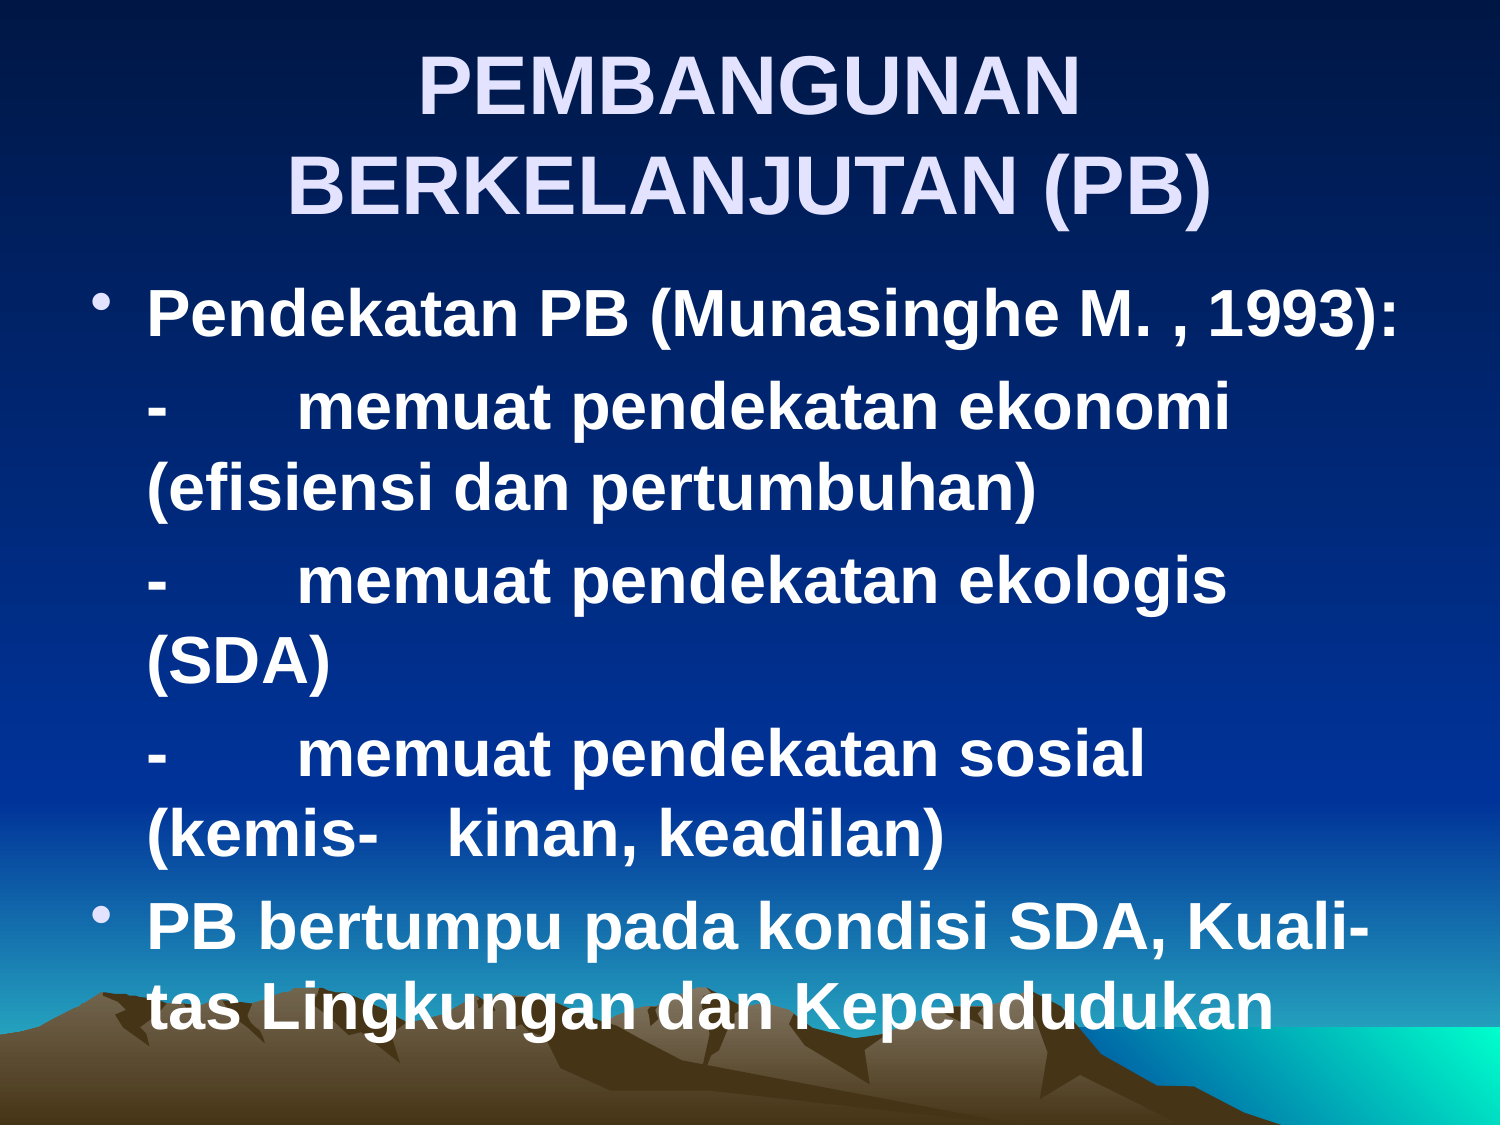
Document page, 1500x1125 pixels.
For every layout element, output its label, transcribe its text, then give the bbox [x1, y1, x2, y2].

title PEMBANGUNAN BERKELANJUTAN (PB) [74, 37, 1426, 226]
list Pendekatan PB (Munasinghe M. , 1993): - memuat pendekatan ekonomi (efisiensi dan pertumbuhan) - memuat pendekatan ekologis (SDA) - memuat pendekatan sosial (kemis- kinan, keadilan) PB bertumpu pada kondisi SDA, Kuali-tas Lingkungan dan Kependudukan [74, 262, 1426, 1001]
